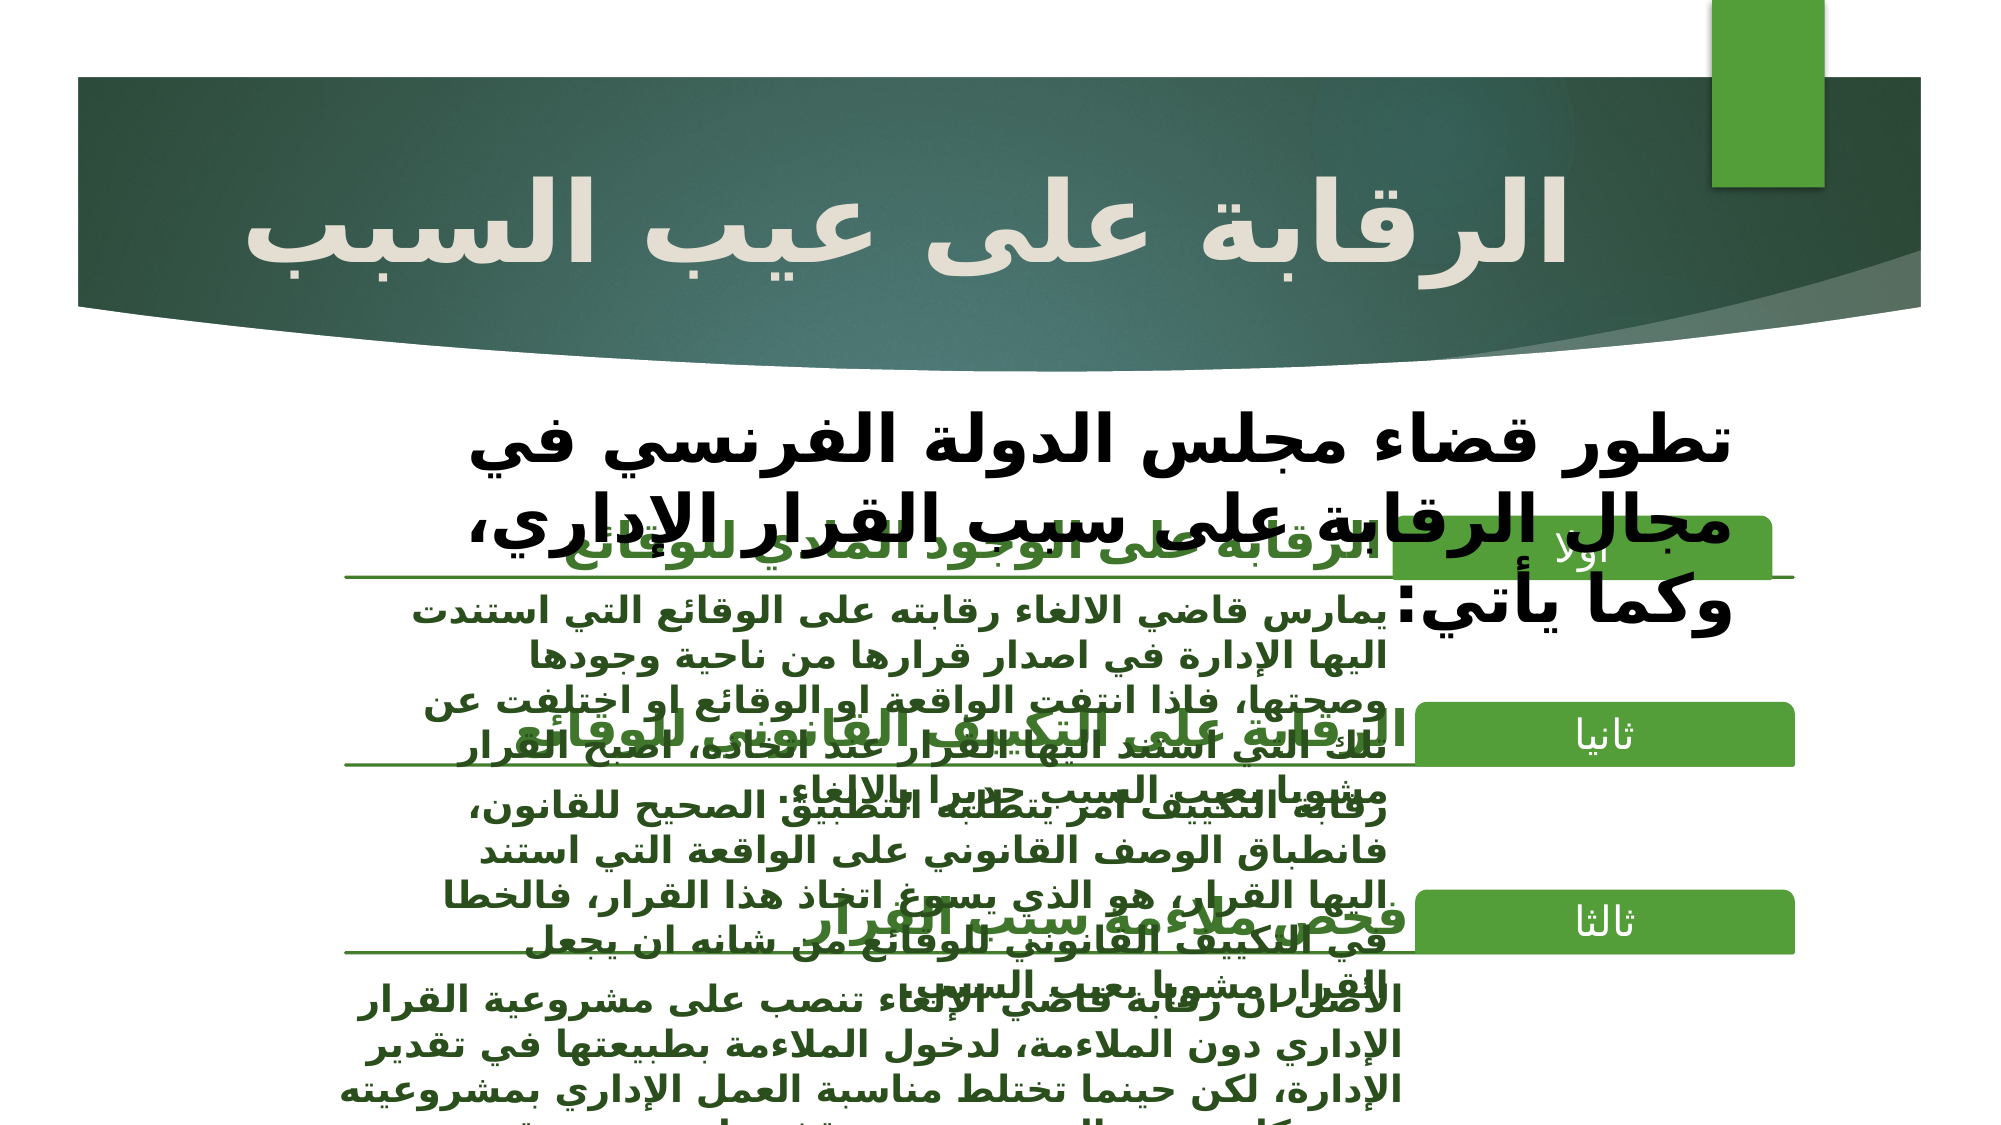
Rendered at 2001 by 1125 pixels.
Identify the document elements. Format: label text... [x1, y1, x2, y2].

text_box تطور قضاء مجلس الدولة الفرنسي في مجال الرقابة على سبب القرار الإداري، وكما يأتي: [284, 388, 1751, 644]
text_box الأصل ان رقابة قاضي الإلغاء تنصب على مشروعية القرار الإداري دون الملاءمة، لدخول الملاءمة بطبيعتها في تقدير الإدارة، لكن حينما تختلط مناسبة العمل الإداري بمشروعيته ومتى كانت هذه المشروعية تتوقف على حسن تقدير الأمور،وجب ان يكون تدخل الإدارة لاسباب جدية تسوغه، كما يجب ان يكون قرار الإدارة لازما بذاته لمواجهة حالة معينة كحالة الضرورة او الاستعجال. [284, 967, 1419, 1125]
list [345, 515, 1794, 1077]
title الرقابة على عيب السبب [189, 159, 1627, 276]
